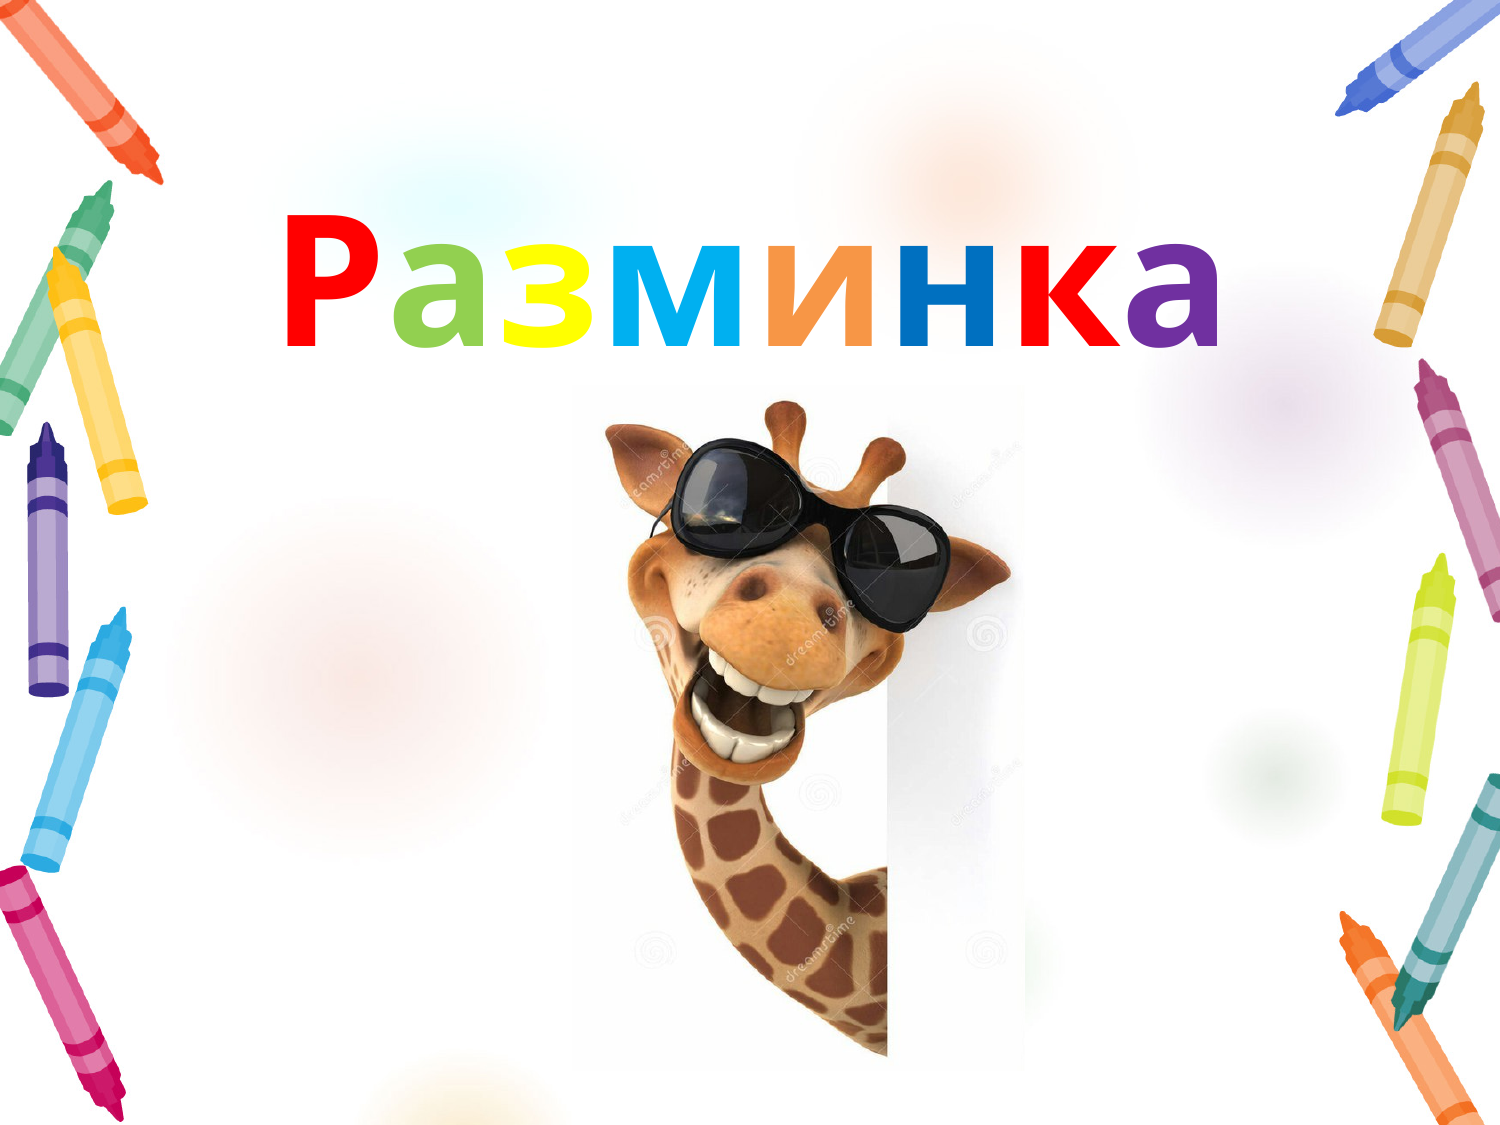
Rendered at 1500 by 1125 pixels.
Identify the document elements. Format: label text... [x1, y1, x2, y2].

picture [0, 0, 1500, 1125]
title Разминка [76, 113, 1427, 433]
